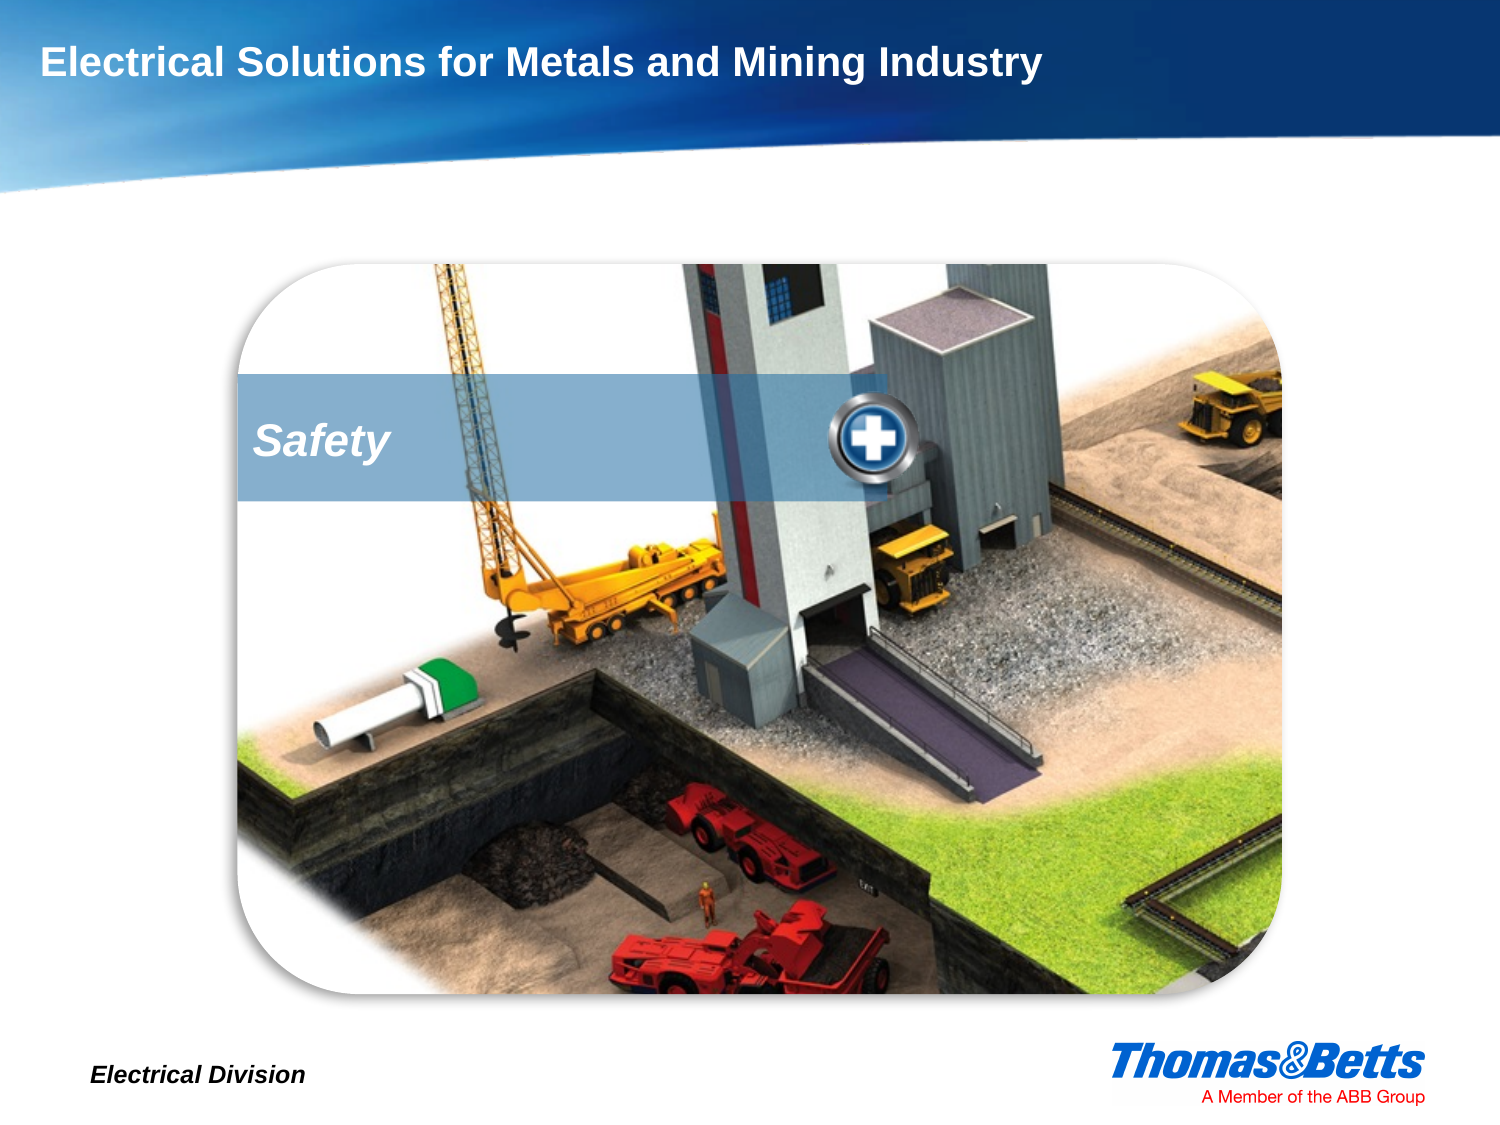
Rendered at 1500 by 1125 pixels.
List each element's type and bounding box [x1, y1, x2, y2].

picture [237, 263, 1283, 995]
picture [0, 0, 1500, 209]
picture [1112, 1041, 1425, 1106]
